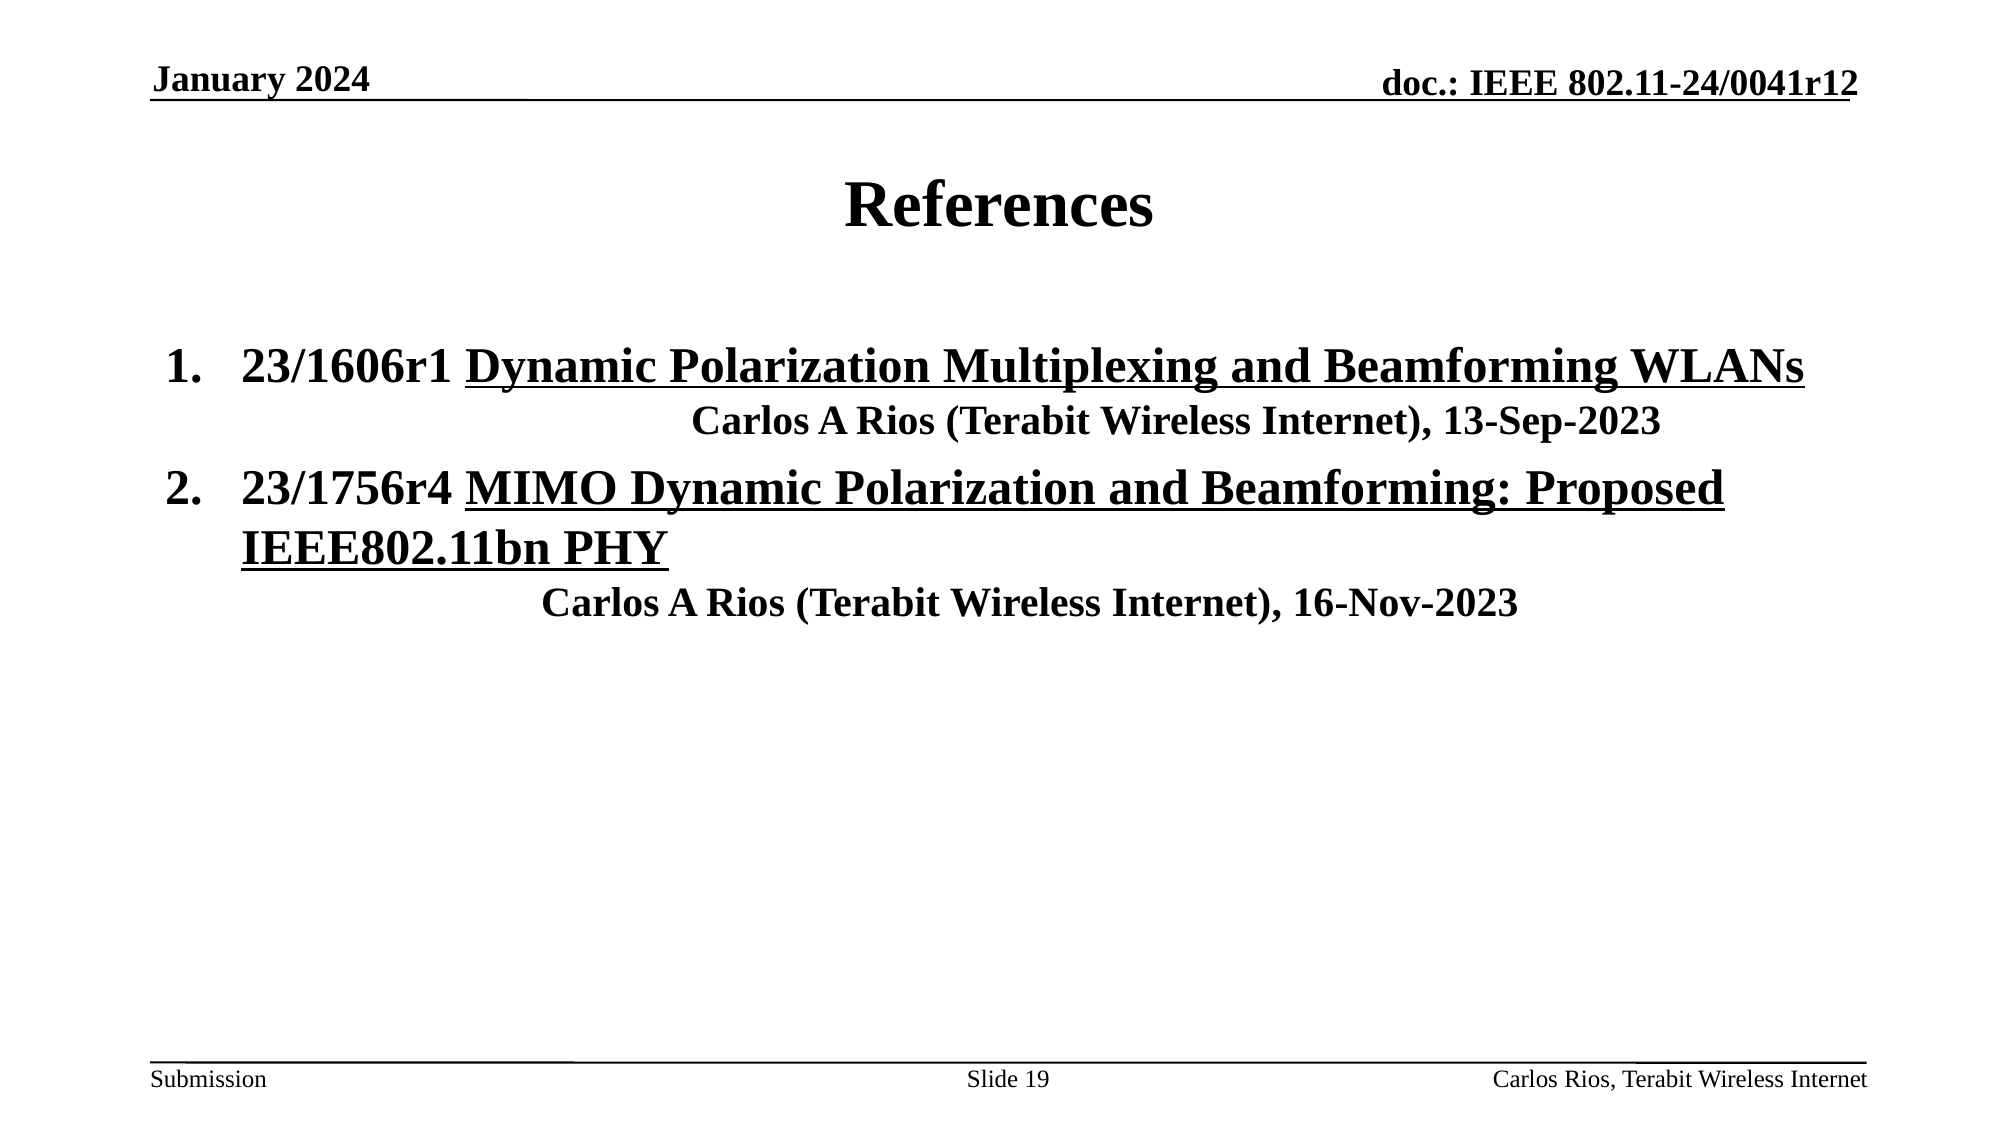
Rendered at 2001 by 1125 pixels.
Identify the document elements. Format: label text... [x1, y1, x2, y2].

footer Carlos Rios, Terabit Wireless Internet [1171, 1061, 1869, 1093]
list 1. 23/1606r1 Dynamic Polarization Multiplexing and Beamforming WLANs Carlos A Rios (Terabit Wireless Internet), 13-Sep-2023 23/1756r4 MIMO Dynamic Polarization and Beamforming: Proposed IEEE802.11bn PHY Carlos A Rios (Terabit Wireless Internet), 16-Nov-2023 [149, 324, 1850, 1000]
slide_number Slide 19 [950, 1061, 1067, 1123]
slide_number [152, 54, 563, 100]
title References [149, 112, 1850, 288]
